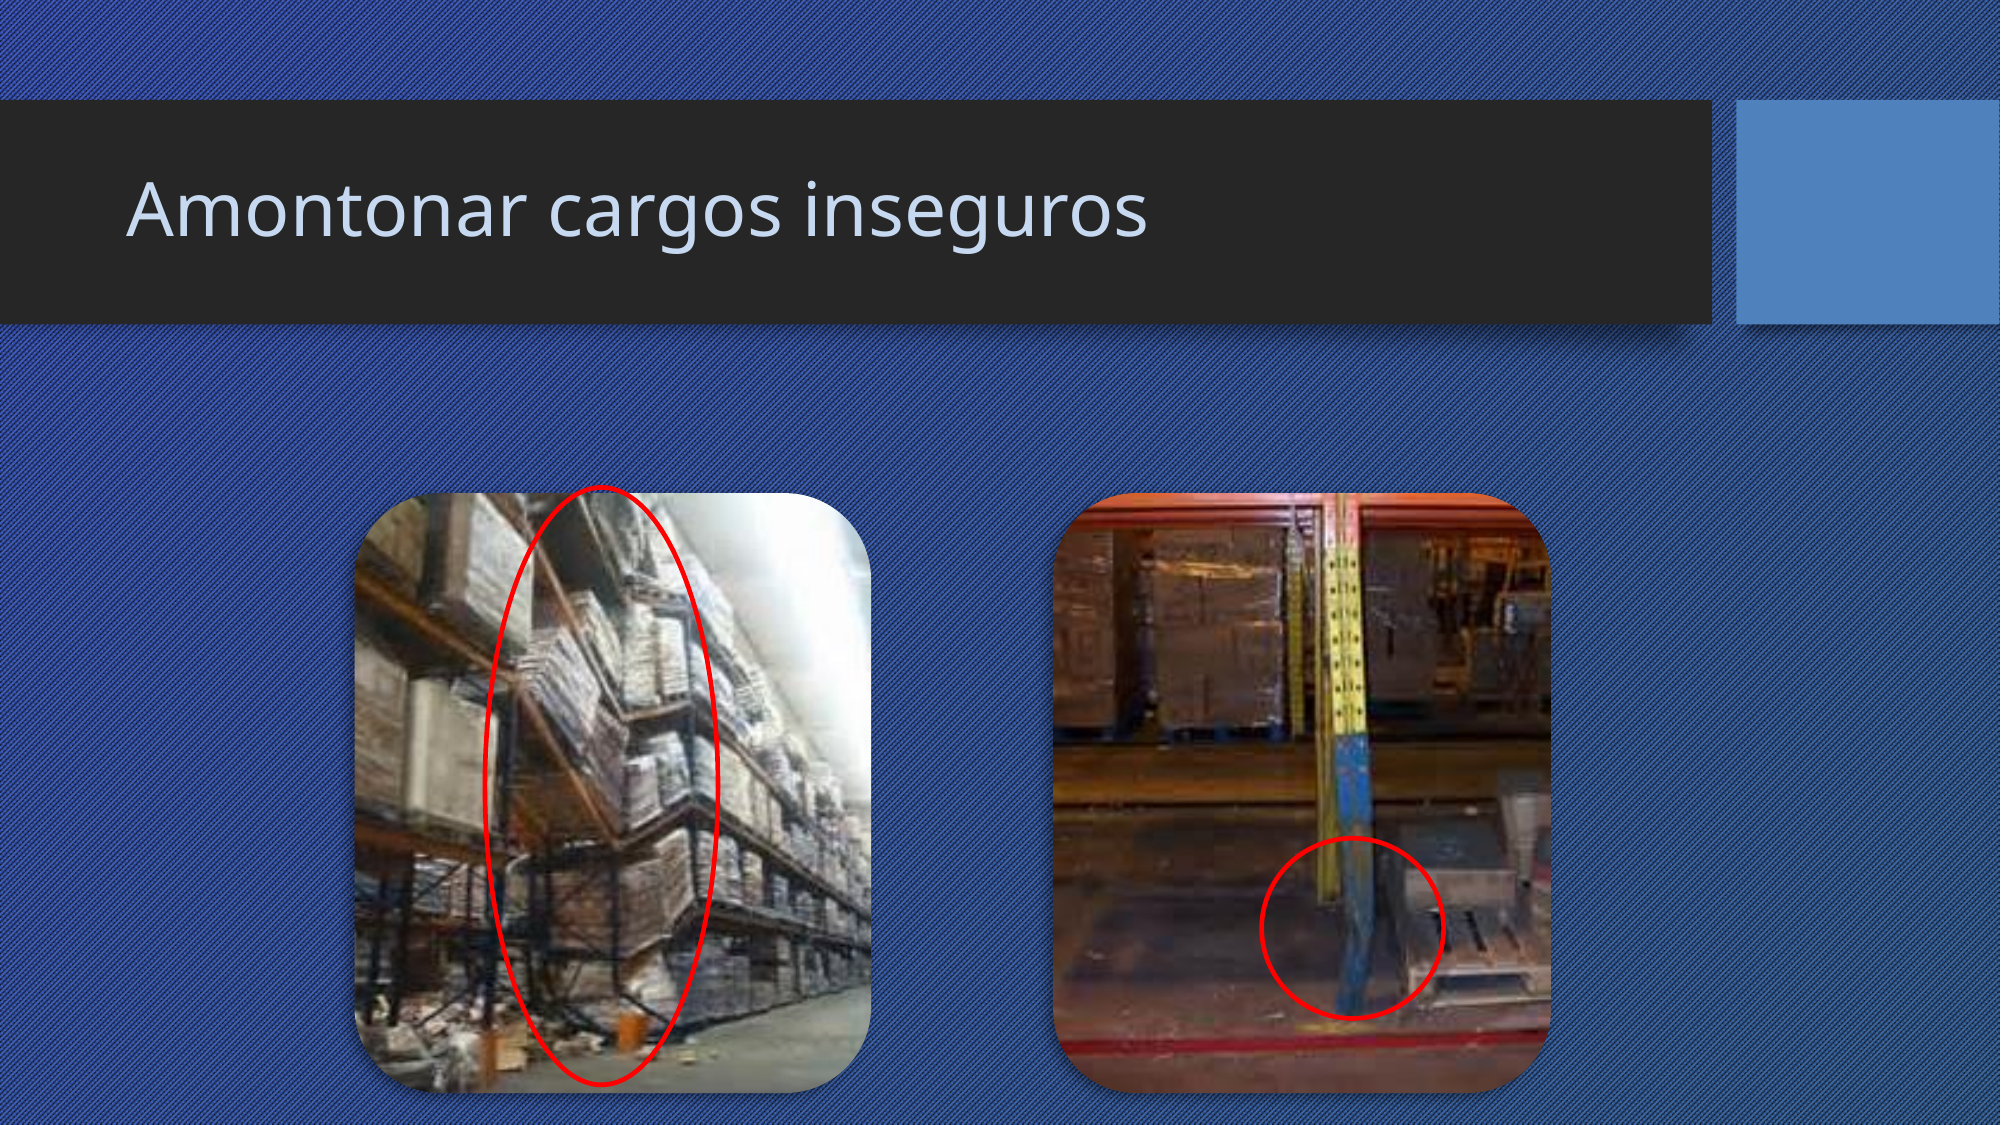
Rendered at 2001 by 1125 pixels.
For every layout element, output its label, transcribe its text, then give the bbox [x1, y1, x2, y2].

picture [0, 0, 2000, 1125]
text_box [578, 486, 625, 492]
title Amontonar cargos inseguros [111, 123, 1690, 301]
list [1052, 492, 1552, 1094]
